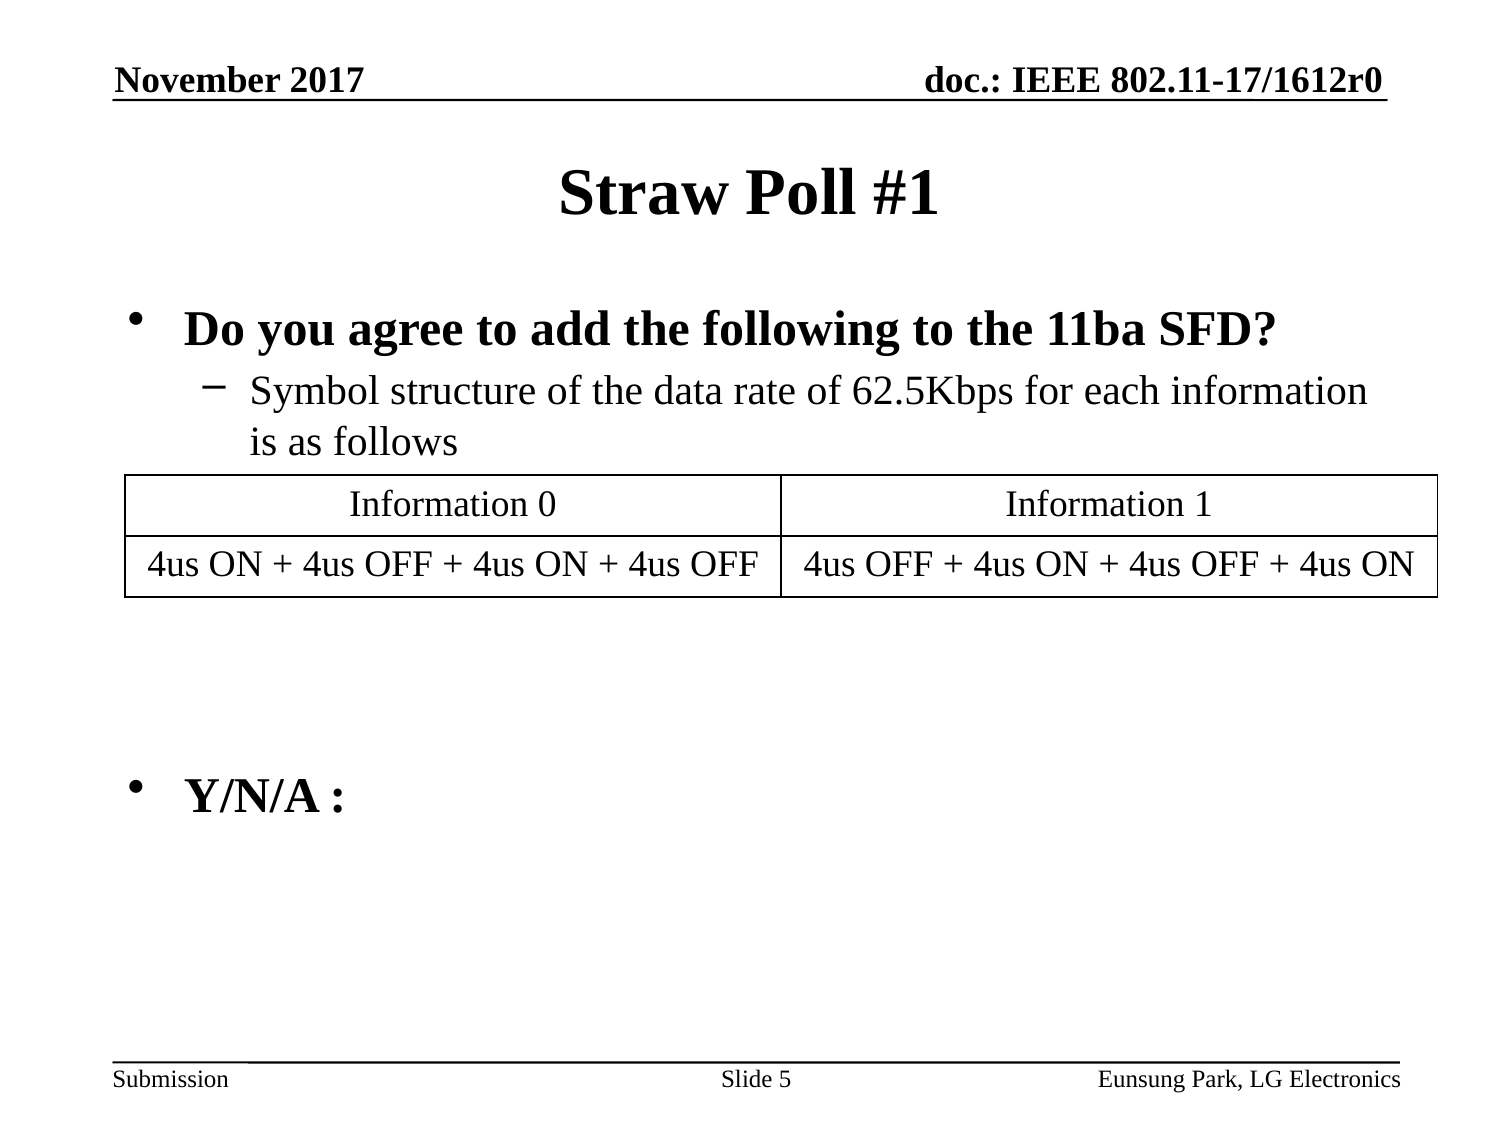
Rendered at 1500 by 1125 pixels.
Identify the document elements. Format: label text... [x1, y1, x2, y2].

table_cell 4us OFF + 4us ON + 4us OFF + 4us ON [782, 537, 1437, 596]
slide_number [114, 54, 368, 101]
table_header Information 1 [782, 476, 1437, 535]
table_header Information 0 [126, 476, 780, 535]
slide_number Slide 5 [712, 1061, 800, 1093]
table_cell 4us ON + 4us OFF + 4us ON + 4us OFF [126, 537, 780, 596]
title Straw Poll #1 [112, 112, 1388, 263]
footer Eunsung Park, LG Electronics [1038, 1061, 1402, 1093]
list Do you agree to add the following to the 11ba SFD? Symbol structure of the data rate of 62.5Kbps for each information is as follows Y/N/A : [112, 287, 1388, 1000]
